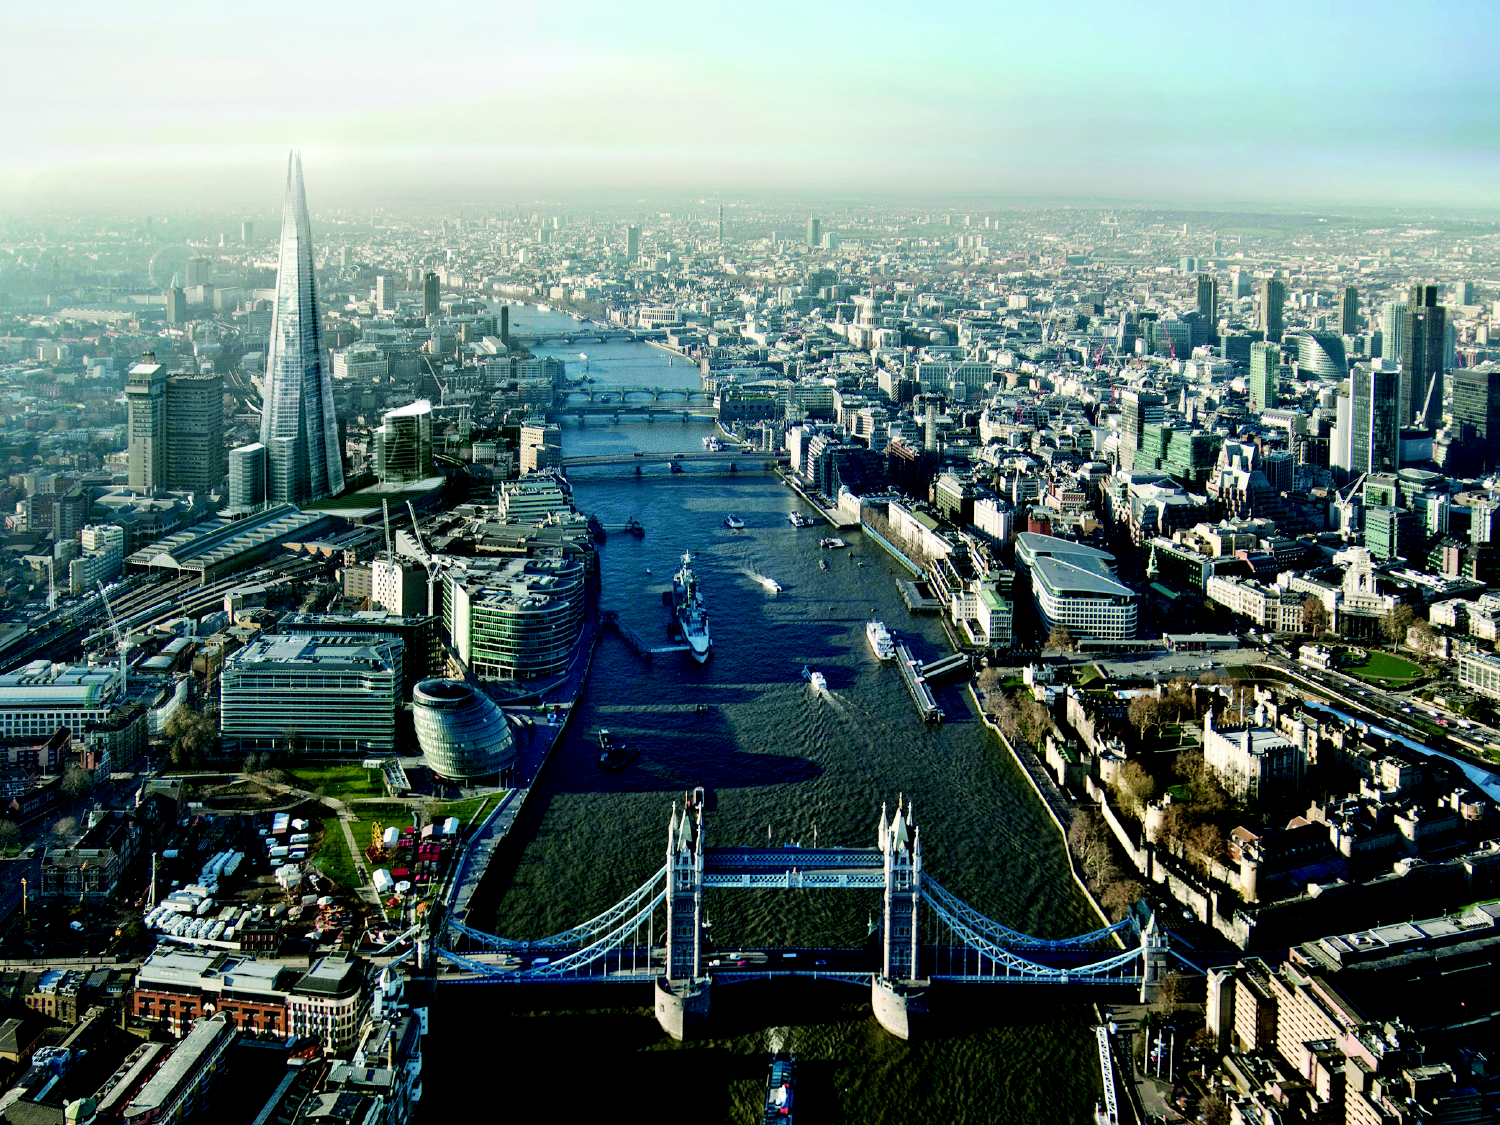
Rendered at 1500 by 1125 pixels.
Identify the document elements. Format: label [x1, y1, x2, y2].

list [0, 0, 1500, 1125]
